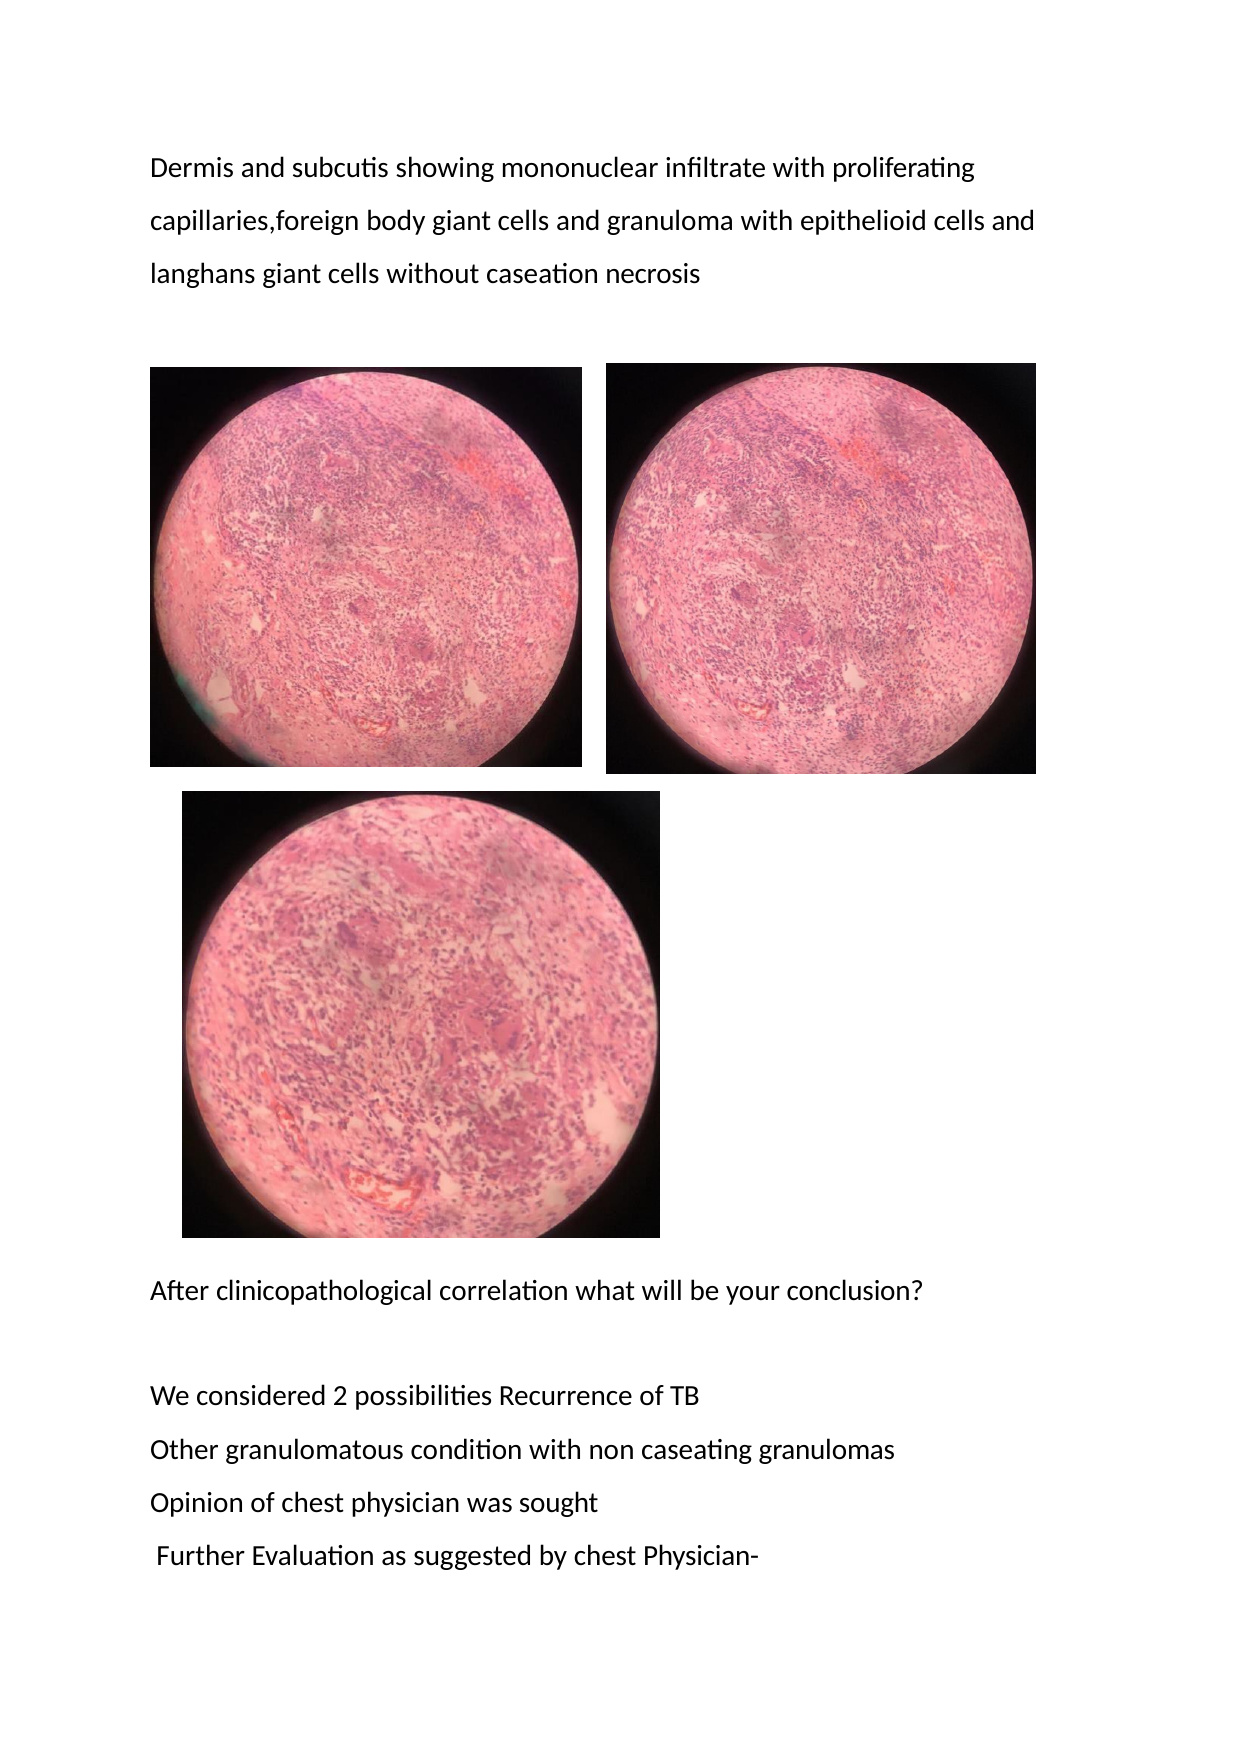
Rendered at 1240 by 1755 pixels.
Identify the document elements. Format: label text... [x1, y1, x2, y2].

picture [182, 790, 660, 1238]
text_box Dermis and subcutis showing mononuclear inﬁltrate with proliferating capillaries,foreign body giant cells and granuloma with epithelioid cells and langhans giant cells without caseation necrosis [147, 128, 1041, 290]
text_box After clinicopathological correlation what will be your conclusion? We considered 2 possibilities Recurrence of TB Other granulomatous condition with non caseating granulomas Opinion of chest physician was sought Further Evaluation as suggested by chest Physician- [147, 1269, 935, 1572]
picture [606, 363, 1036, 774]
picture [149, 367, 582, 768]
